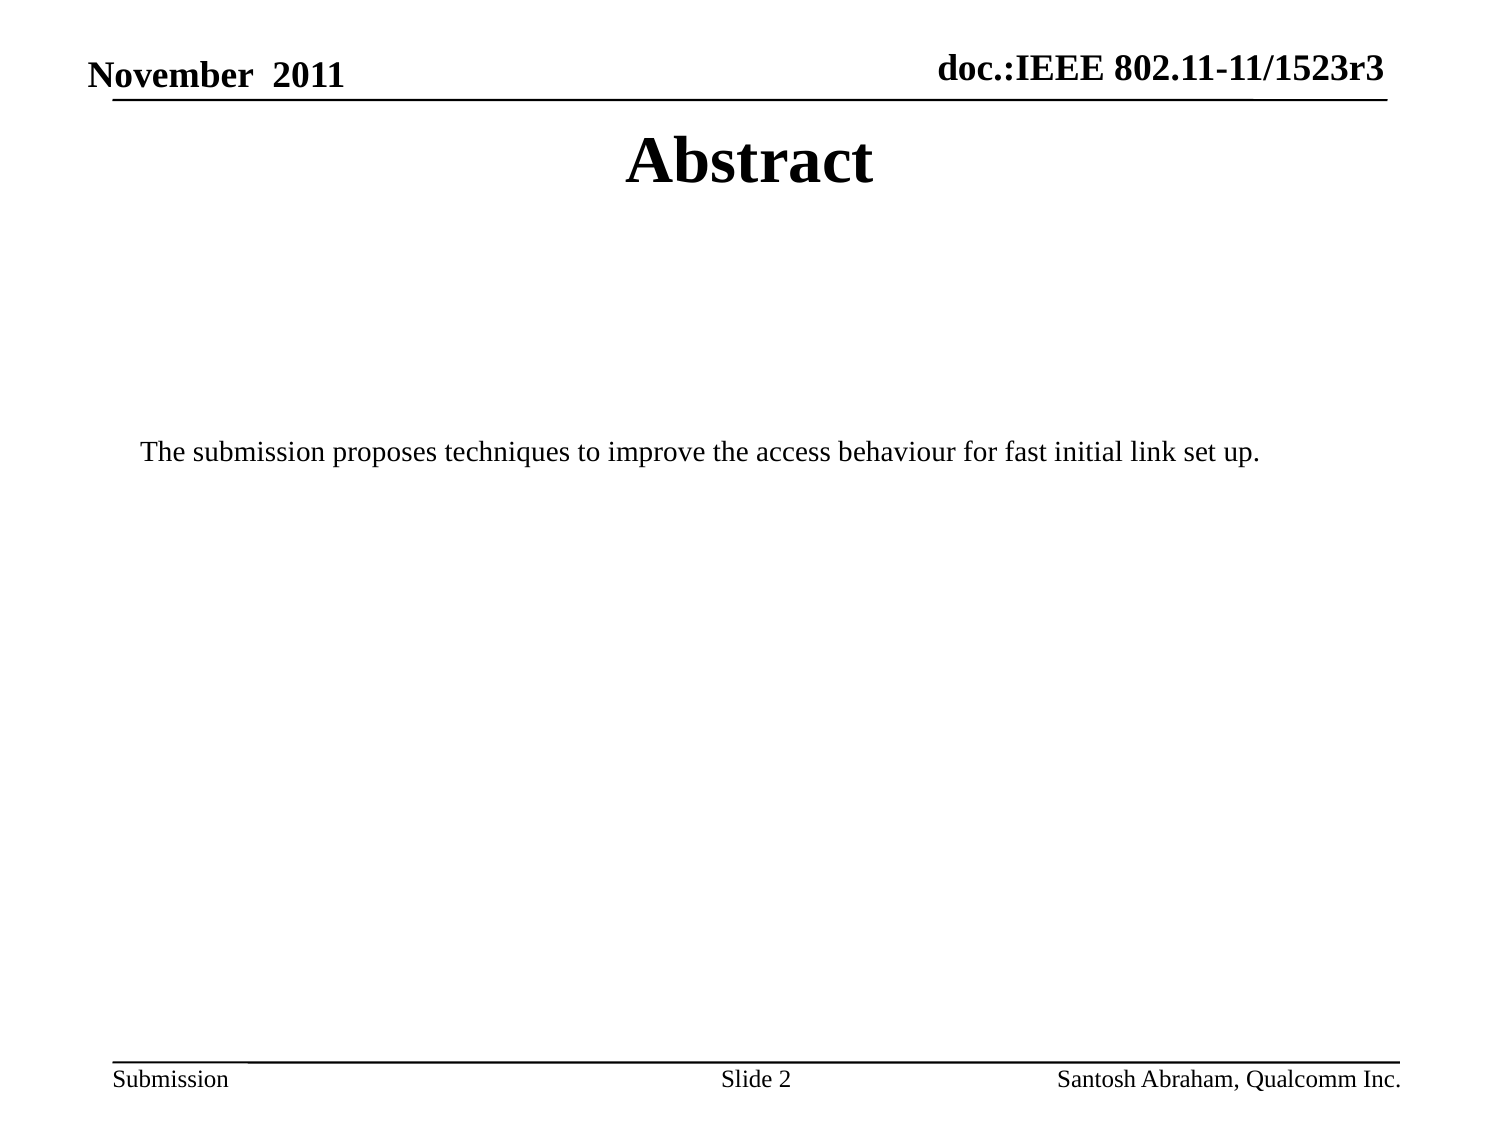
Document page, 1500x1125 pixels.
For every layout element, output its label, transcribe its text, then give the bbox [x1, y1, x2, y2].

slide_number Slide 2 [712, 1061, 800, 1093]
title Abstract [112, 112, 1388, 201]
footer Santosh Abraham, Qualcomm Inc. [1052, 1061, 1402, 1125]
list The submission proposes techniques to improve the access behaviour for fast initial link set up. [124, 424, 1401, 713]
